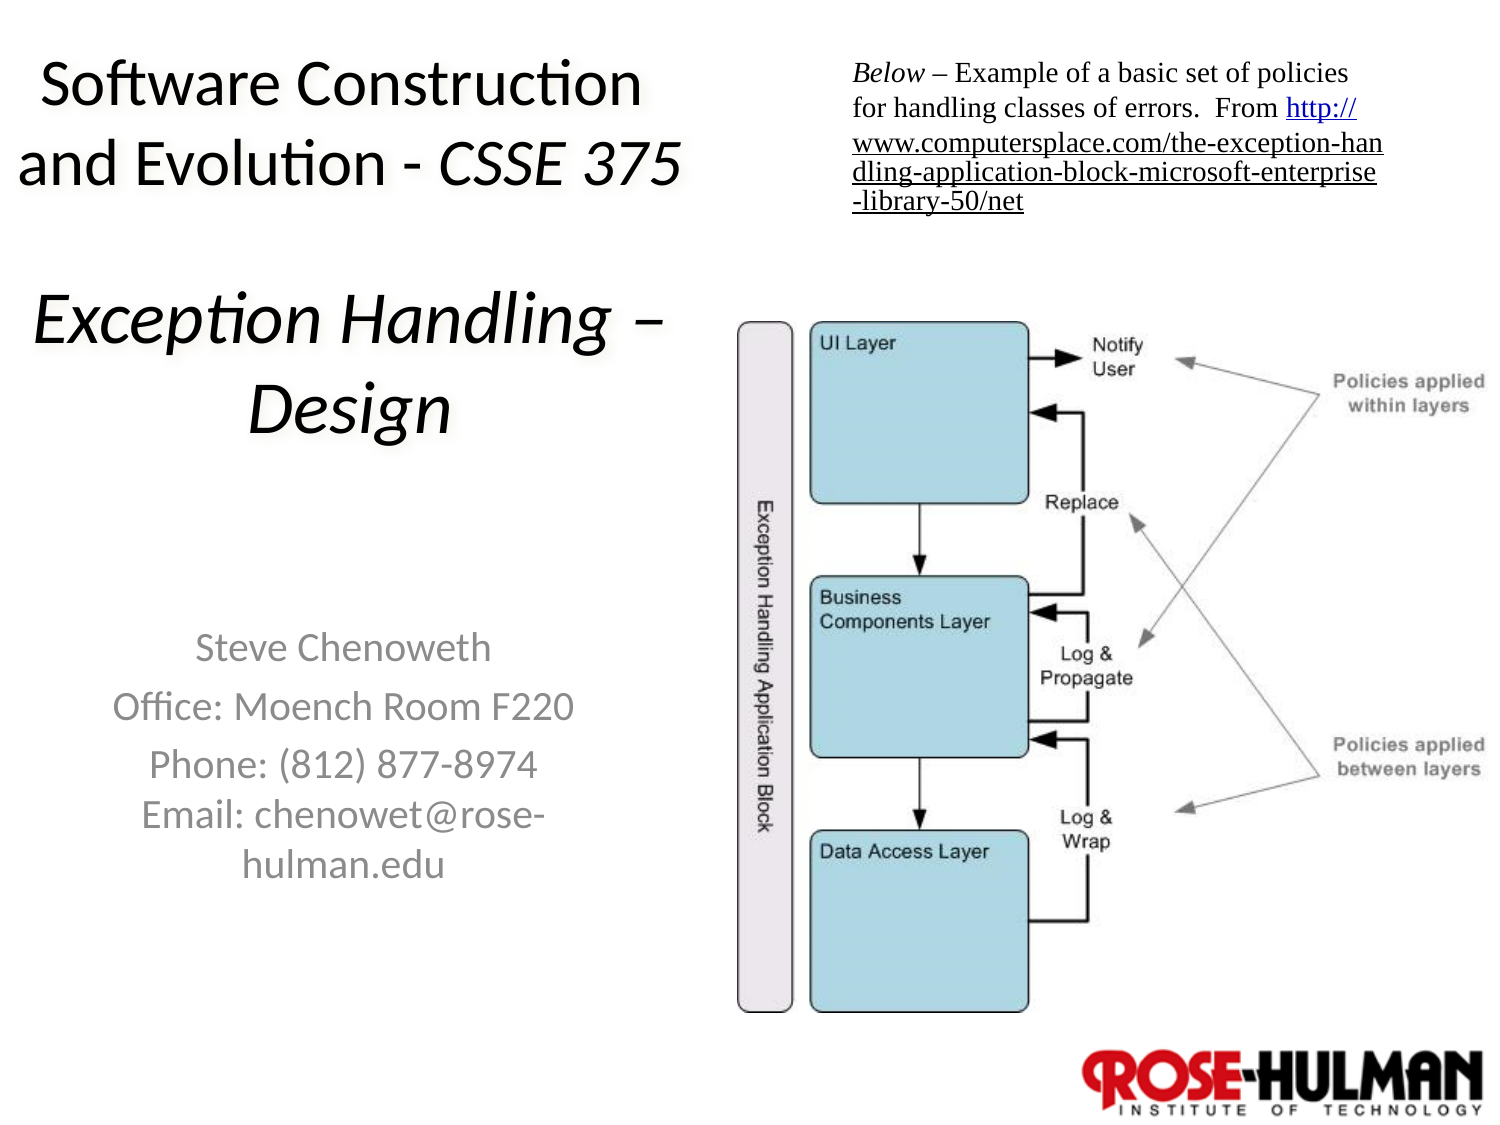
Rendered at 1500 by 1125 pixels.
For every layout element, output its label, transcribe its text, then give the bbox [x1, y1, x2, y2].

subtitle Steve Chenoweth Office: Moench Room F220 Phone: (812) 877-8974 Email: chenowet@rose-hulman.edu [24, 612, 663, 950]
text_box Below – Example of a basic set of policies for handling classes of errors. From http://www.computersplace.com/the-exception-handling-application-block-microsoft-enterprise-library-50/net [837, 45, 1400, 201]
picture [1070, 1045, 1500, 1118]
picture [737, 320, 1493, 1013]
title Software Construction and Evolution - CSSE 375 Exception Handling – Design [0, 12, 725, 475]
